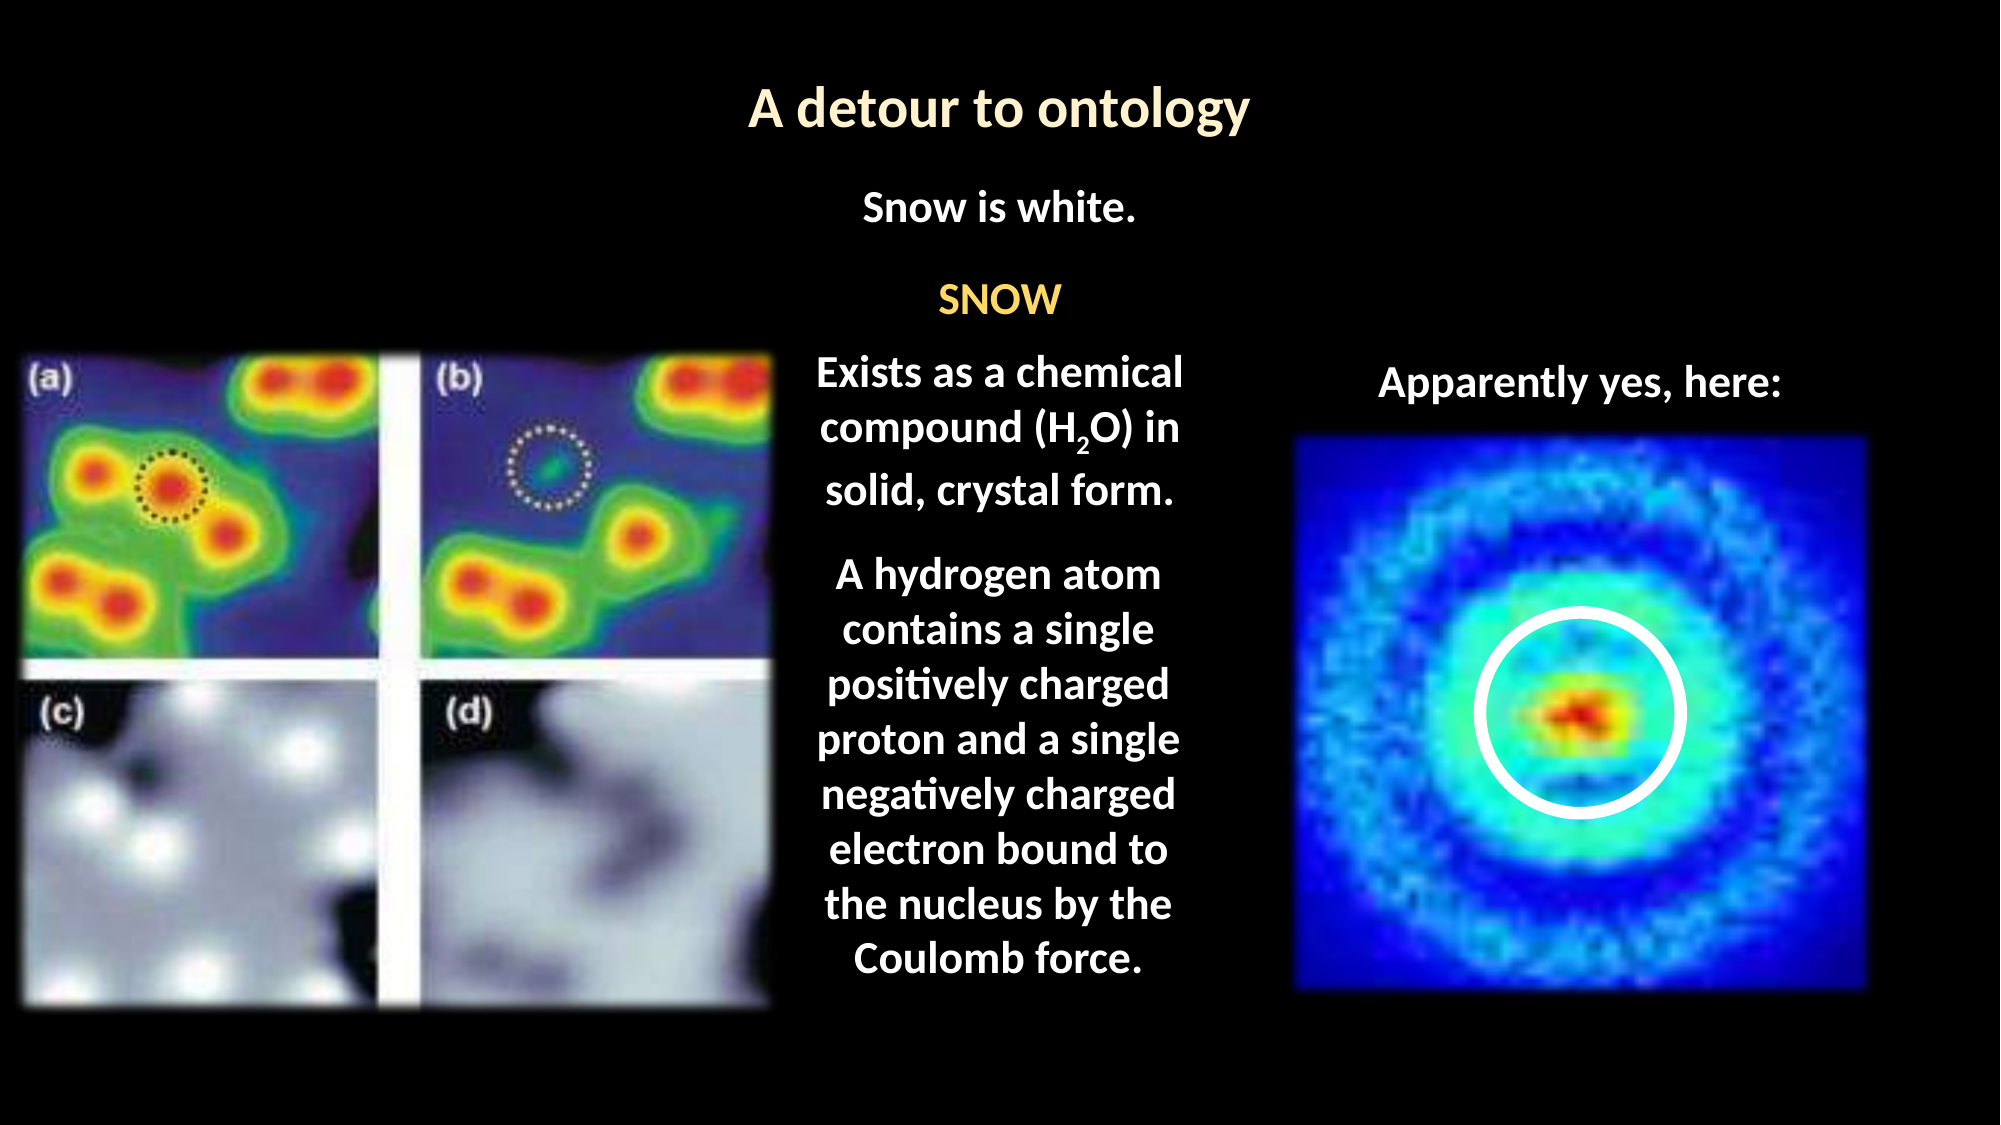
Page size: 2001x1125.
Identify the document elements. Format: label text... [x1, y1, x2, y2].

text_box A detour to ontology [601, 62, 1399, 147]
picture [13, 346, 780, 1016]
text_box A hydrogen atom contains a single positively charged proton and a single negatively charged electron bound to the nucleus by the Coulomb force. [797, 535, 1201, 991]
picture [1285, 426, 1875, 999]
text_box Apparently yes, here: [1285, 344, 1875, 415]
text_box Exists as a chemical compound (H2O) in solid, crystal form. [701, 334, 1300, 522]
text_box SNOW [728, 261, 1272, 331]
text_box Snow is white. [14, 169, 1985, 239]
